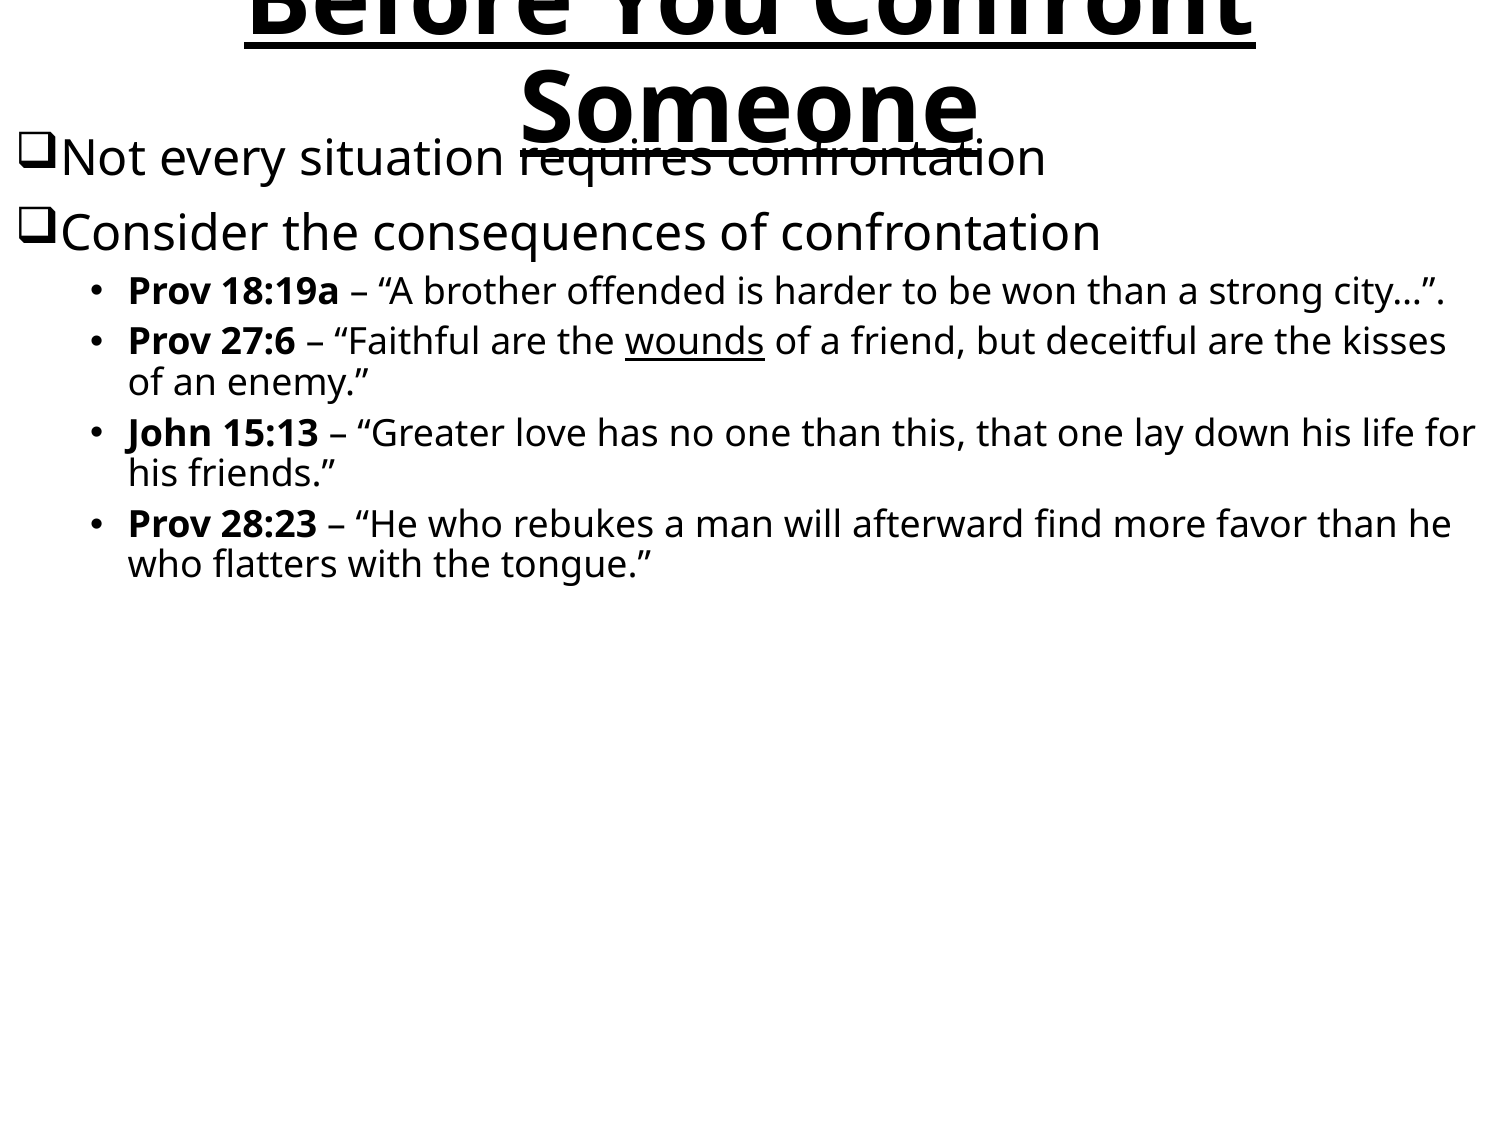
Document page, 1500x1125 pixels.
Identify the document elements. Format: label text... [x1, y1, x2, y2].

title Before You Confront Someone [0, 1, 1500, 111]
list Not every situation requires confrontation Consider the consequences of confrontation Prov 18:19a – “A brother offended is harder to be won than a strong city…”. Prov 27:6 – “Faithful are the wounds of a friend, but deceitful are the kisses of an enemy.” John 15:13 – “Greater love has no one than this, that one lay down his life for his friends.” Prov 28:23 – “He who rebukes a man will afterward find more favor than he who flatters with the tongue.” [0, 125, 1500, 1125]
